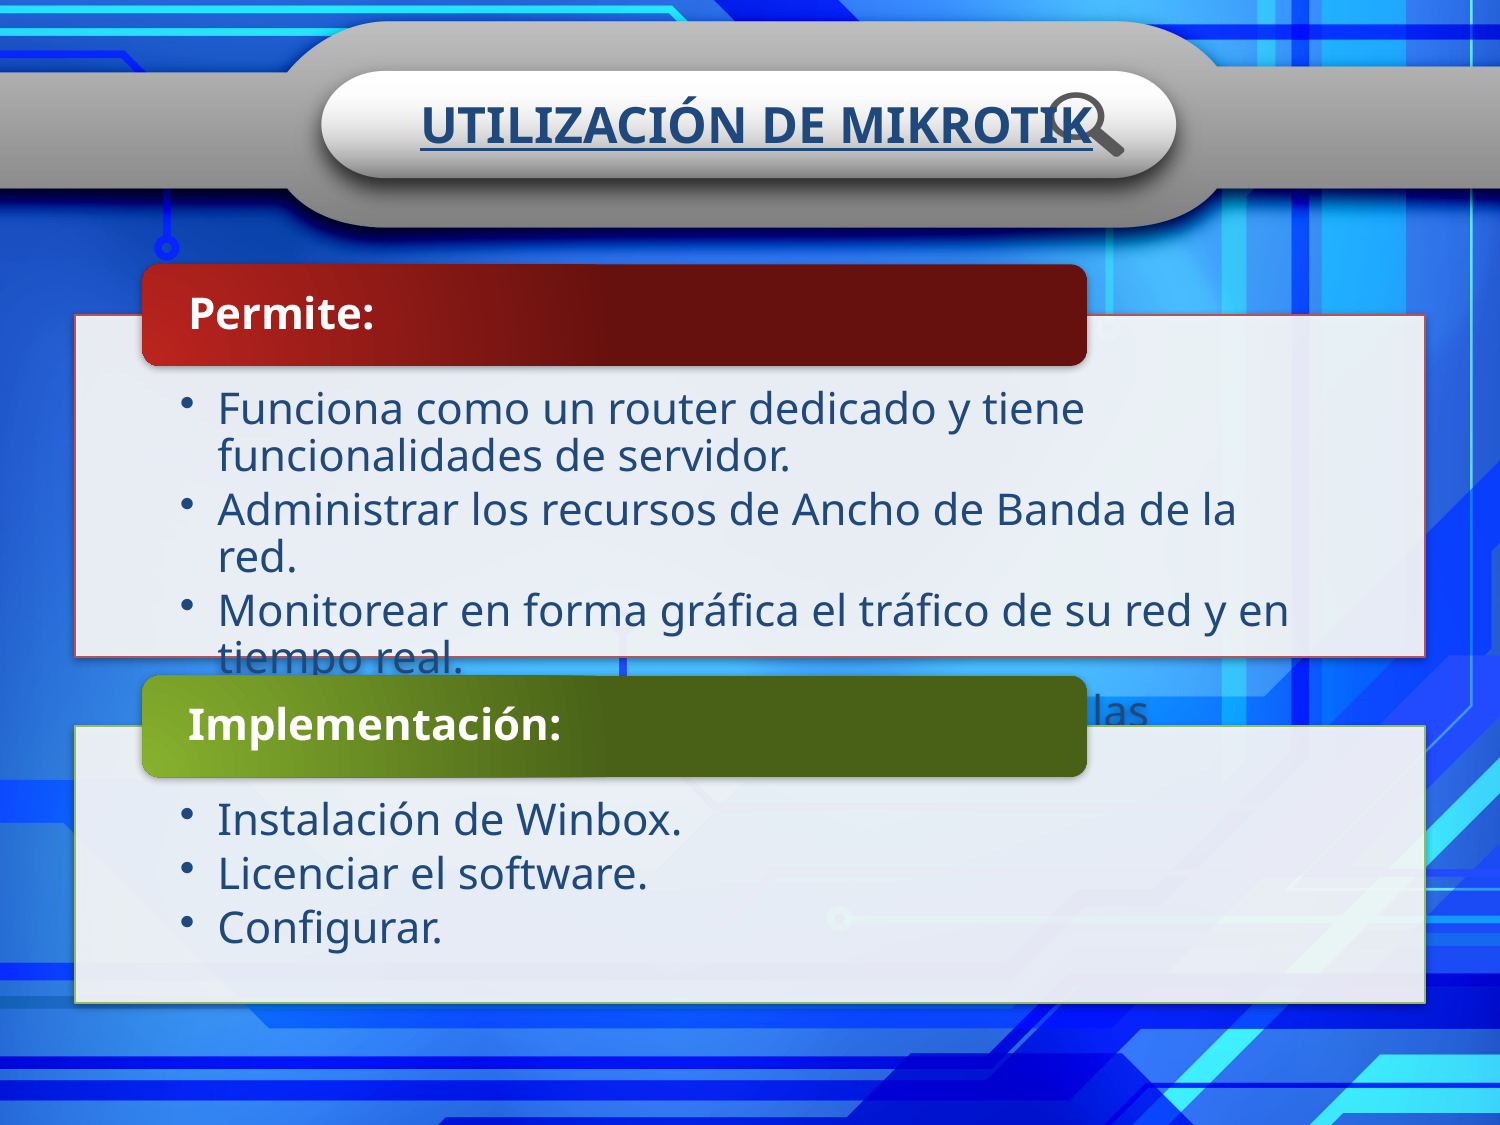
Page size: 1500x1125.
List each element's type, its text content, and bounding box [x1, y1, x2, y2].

picture [0, 0, 1500, 1125]
title utilización de MIKROTIK [325, 63, 1187, 185]
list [74, 261, 1426, 1006]
